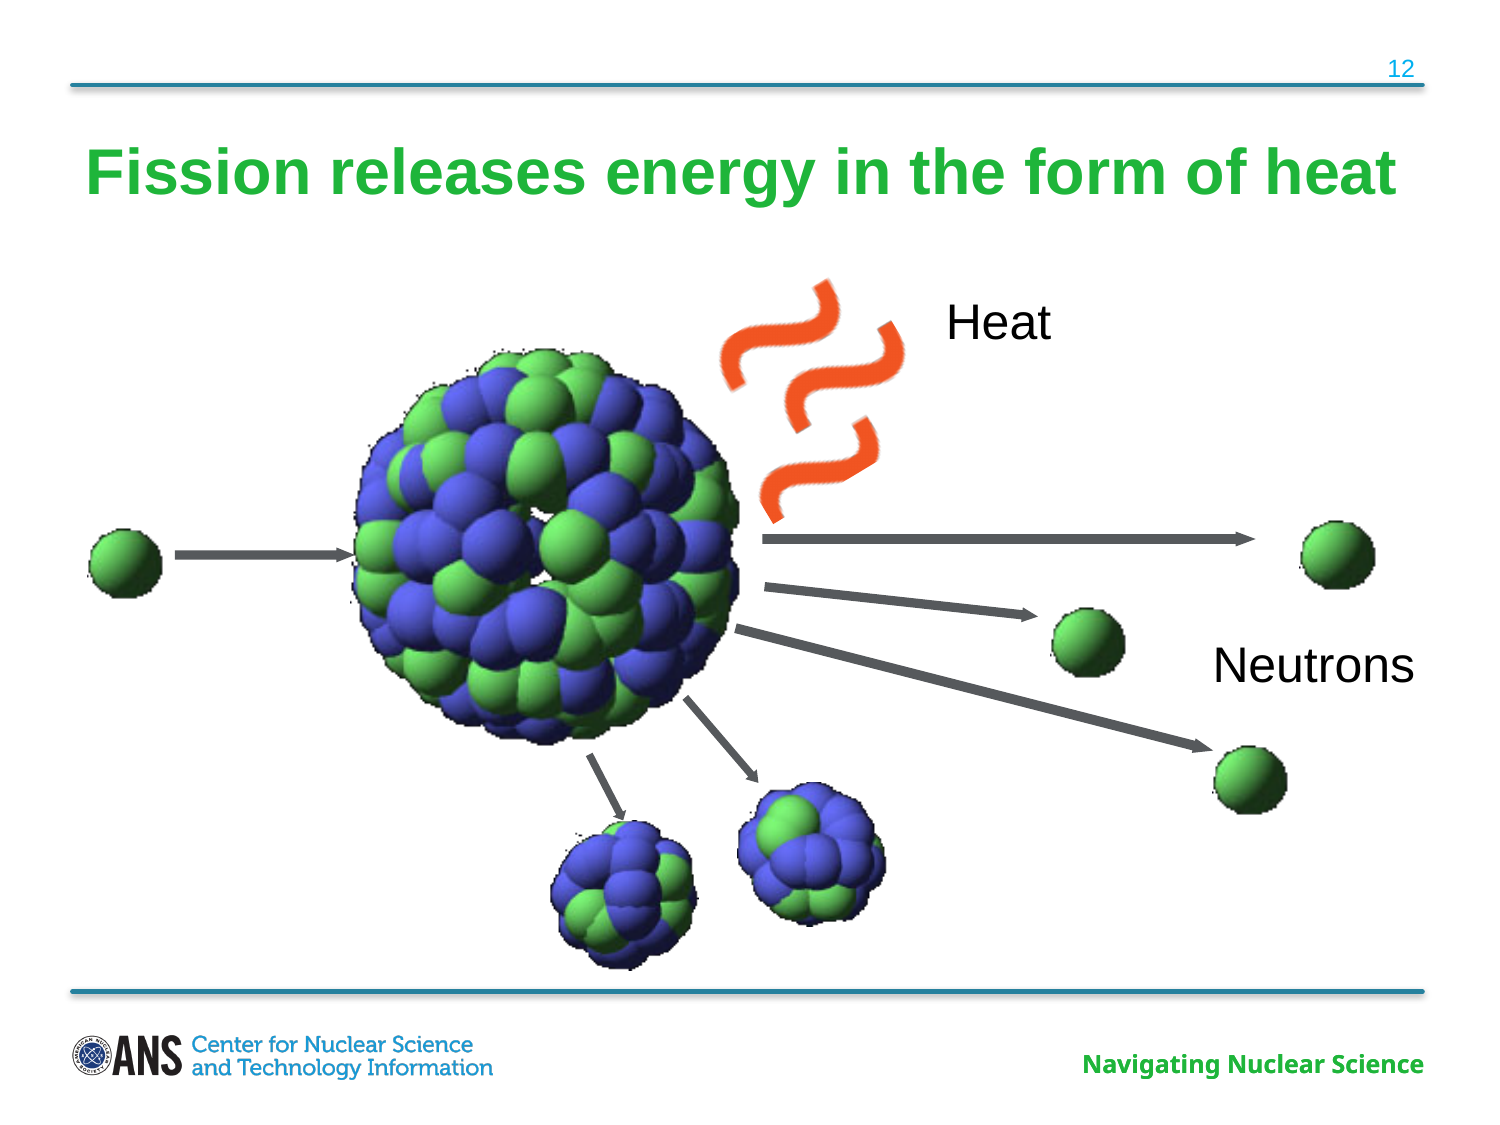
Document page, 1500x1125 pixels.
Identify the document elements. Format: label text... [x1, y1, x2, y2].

title Fission releases energy in the form of heat [70, 122, 1485, 229]
text_box [174, 547, 344, 563]
text_box [748, 626, 1208, 753]
text_box [731, 757, 759, 781]
picture [1212, 743, 1292, 818]
text_box [764, 582, 1038, 623]
picture [1049, 606, 1130, 680]
text_box [586, 757, 627, 818]
text_box Neutrons [1197, 625, 1431, 701]
picture [72, 1035, 493, 1080]
picture [87, 527, 167, 601]
picture [349, 288, 907, 748]
picture [549, 820, 699, 971]
slide_number 12 [1372, 45, 1435, 105]
text_box [762, 531, 1256, 547]
picture [737, 782, 888, 927]
text_box Heat [931, 282, 1067, 358]
picture [1299, 518, 1380, 593]
